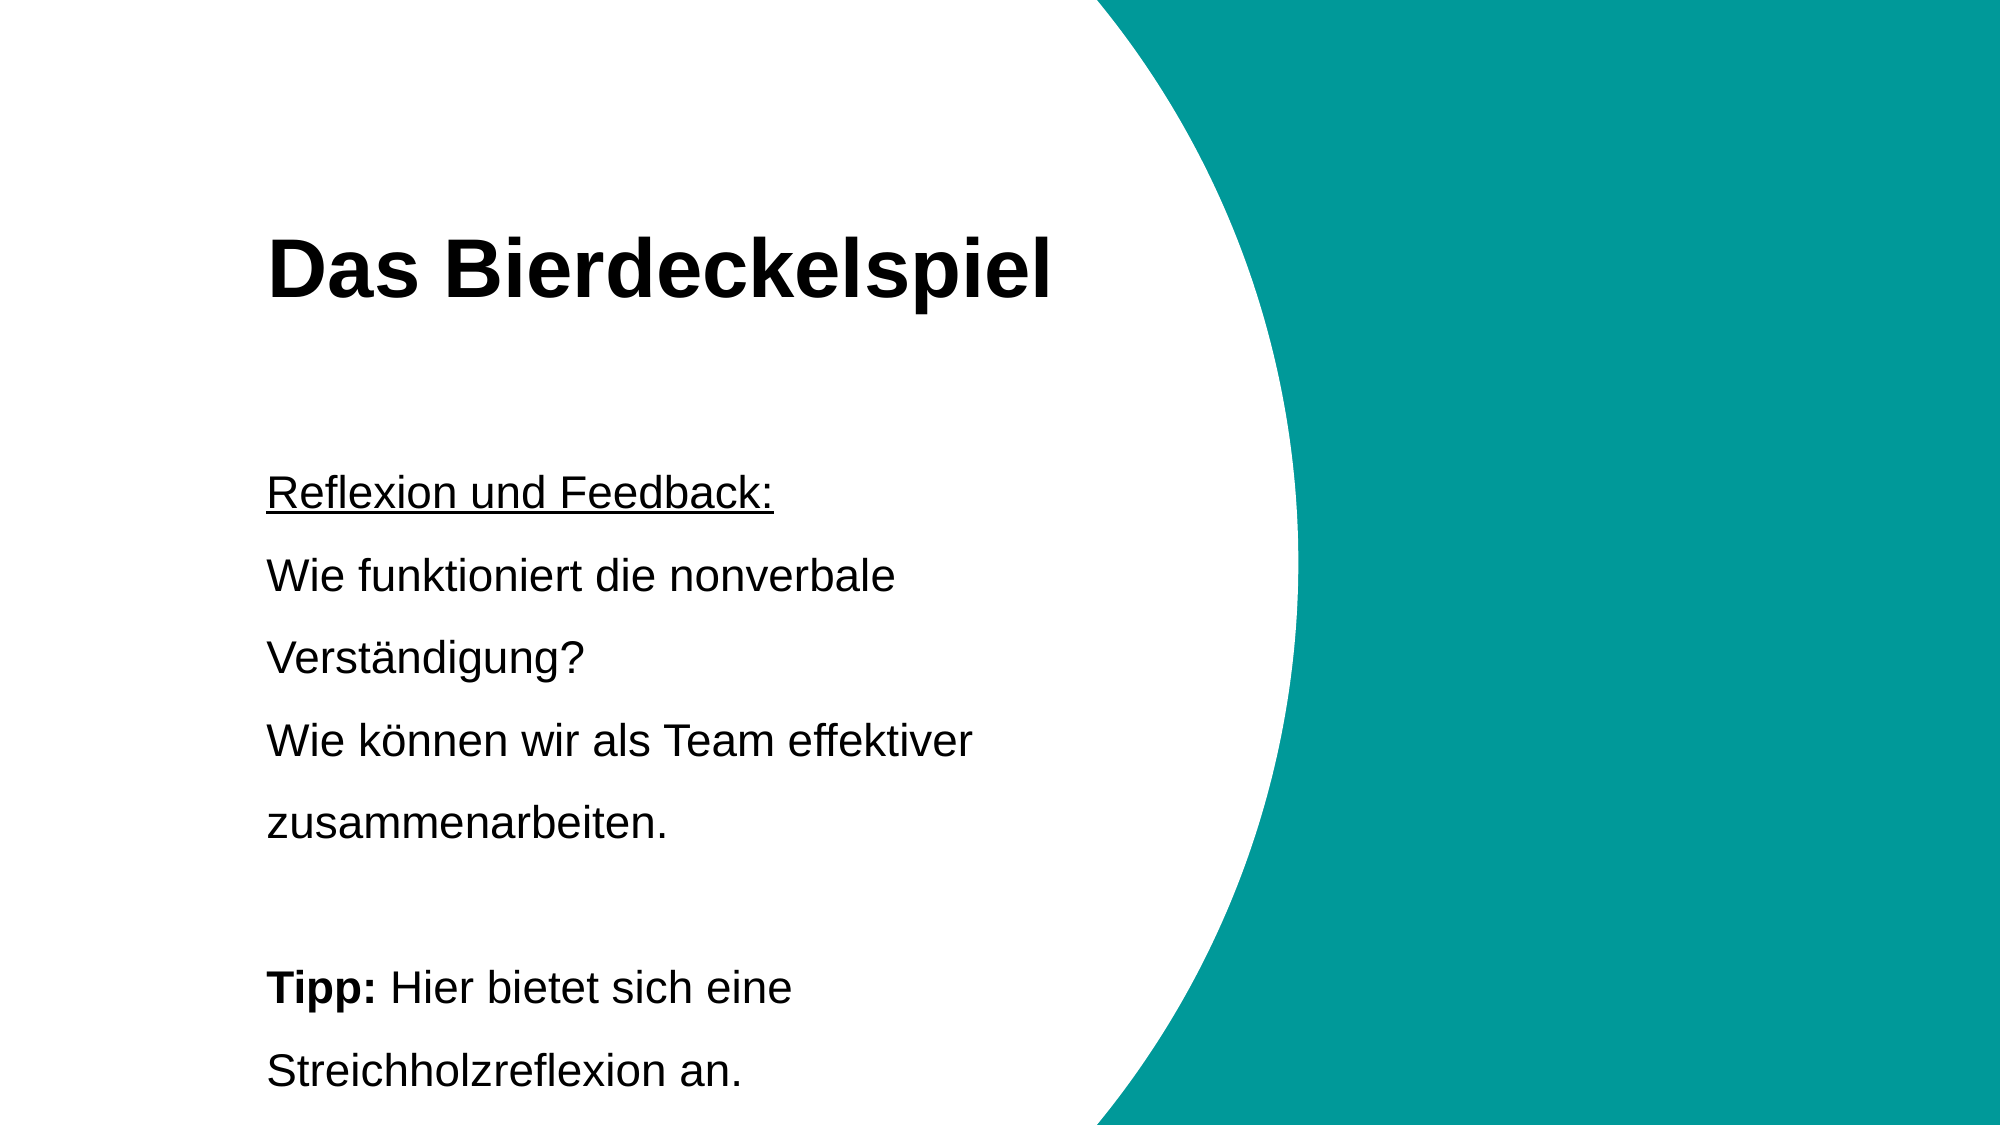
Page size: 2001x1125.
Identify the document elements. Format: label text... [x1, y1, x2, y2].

text_box Reflexion und Feedback: Wie funktioniert die nonverbale Verständigung? Wie können wir als Team effektiver zusammenarbeiten. Tipp: Hier bietet sich eine Streichholzreflexion an. [176, 428, 1213, 1103]
text_box [0, 0, 1300, 1125]
text_box Das Bierdeckelspiel [253, 206, 1098, 322]
